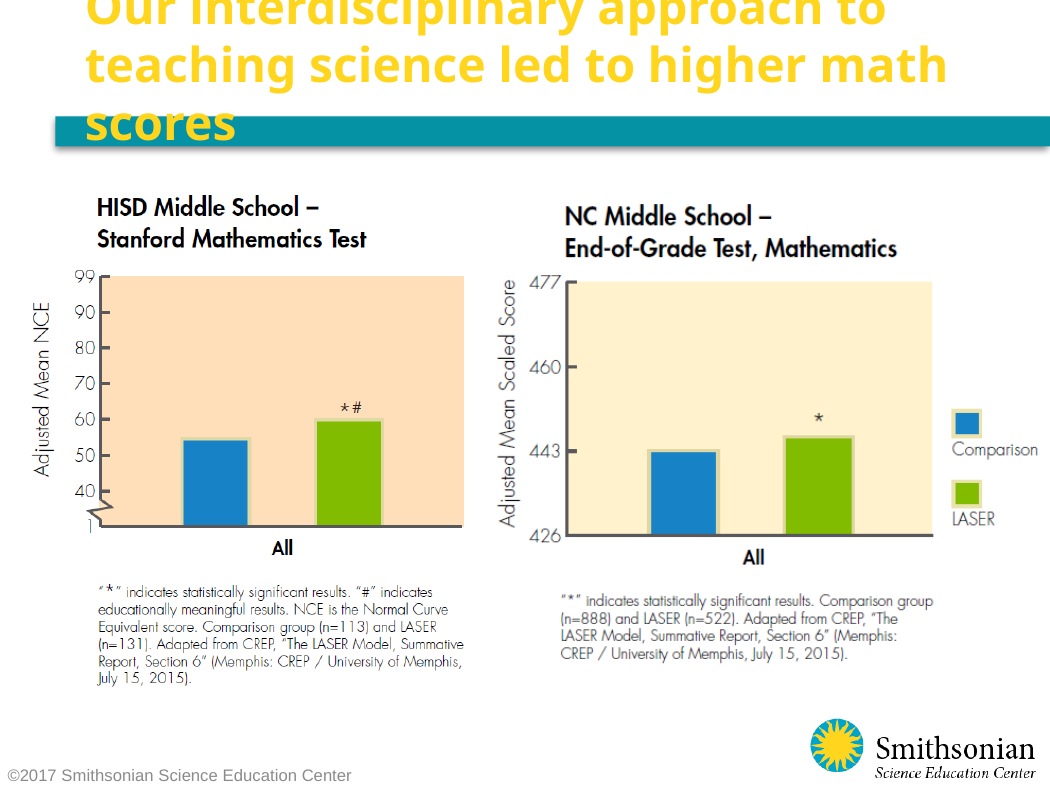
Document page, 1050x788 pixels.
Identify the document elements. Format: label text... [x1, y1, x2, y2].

picture [810, 718, 1036, 784]
picture [0, 168, 1050, 701]
title Our interdisciplinary approach to teaching science led to higher math scores [69, 6, 1007, 120]
